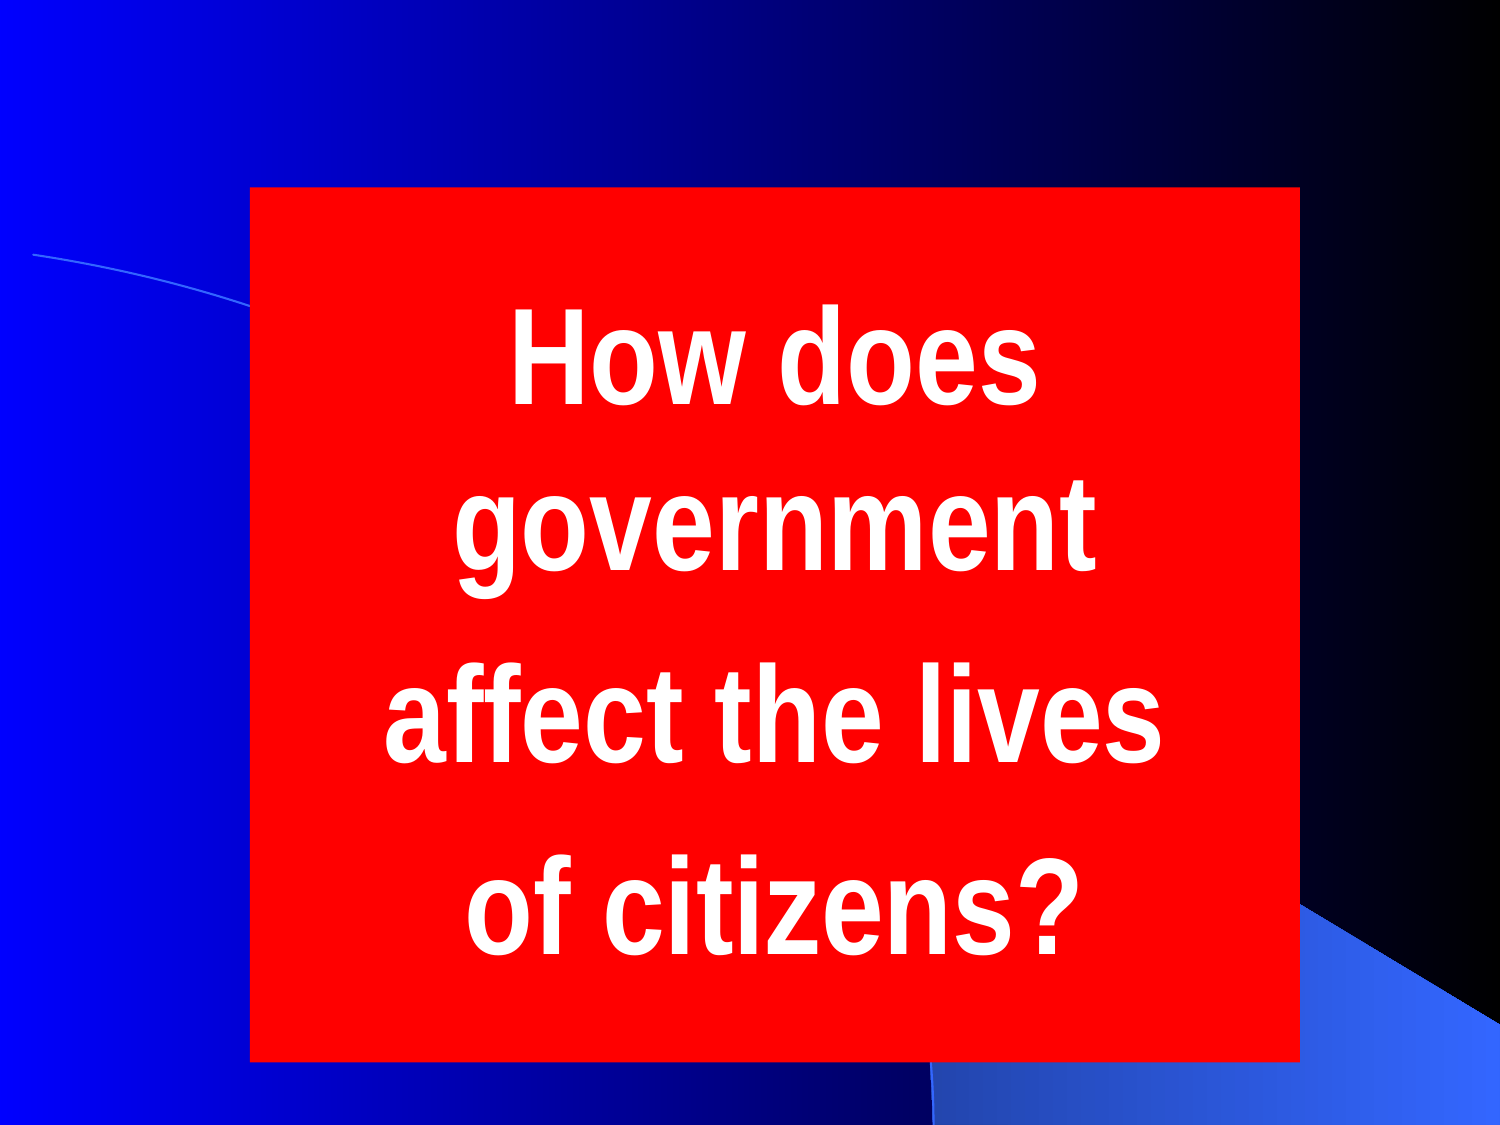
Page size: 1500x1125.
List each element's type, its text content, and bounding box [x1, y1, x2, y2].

subtitle How does government affect the lives of citizens? [249, 187, 1301, 1063]
